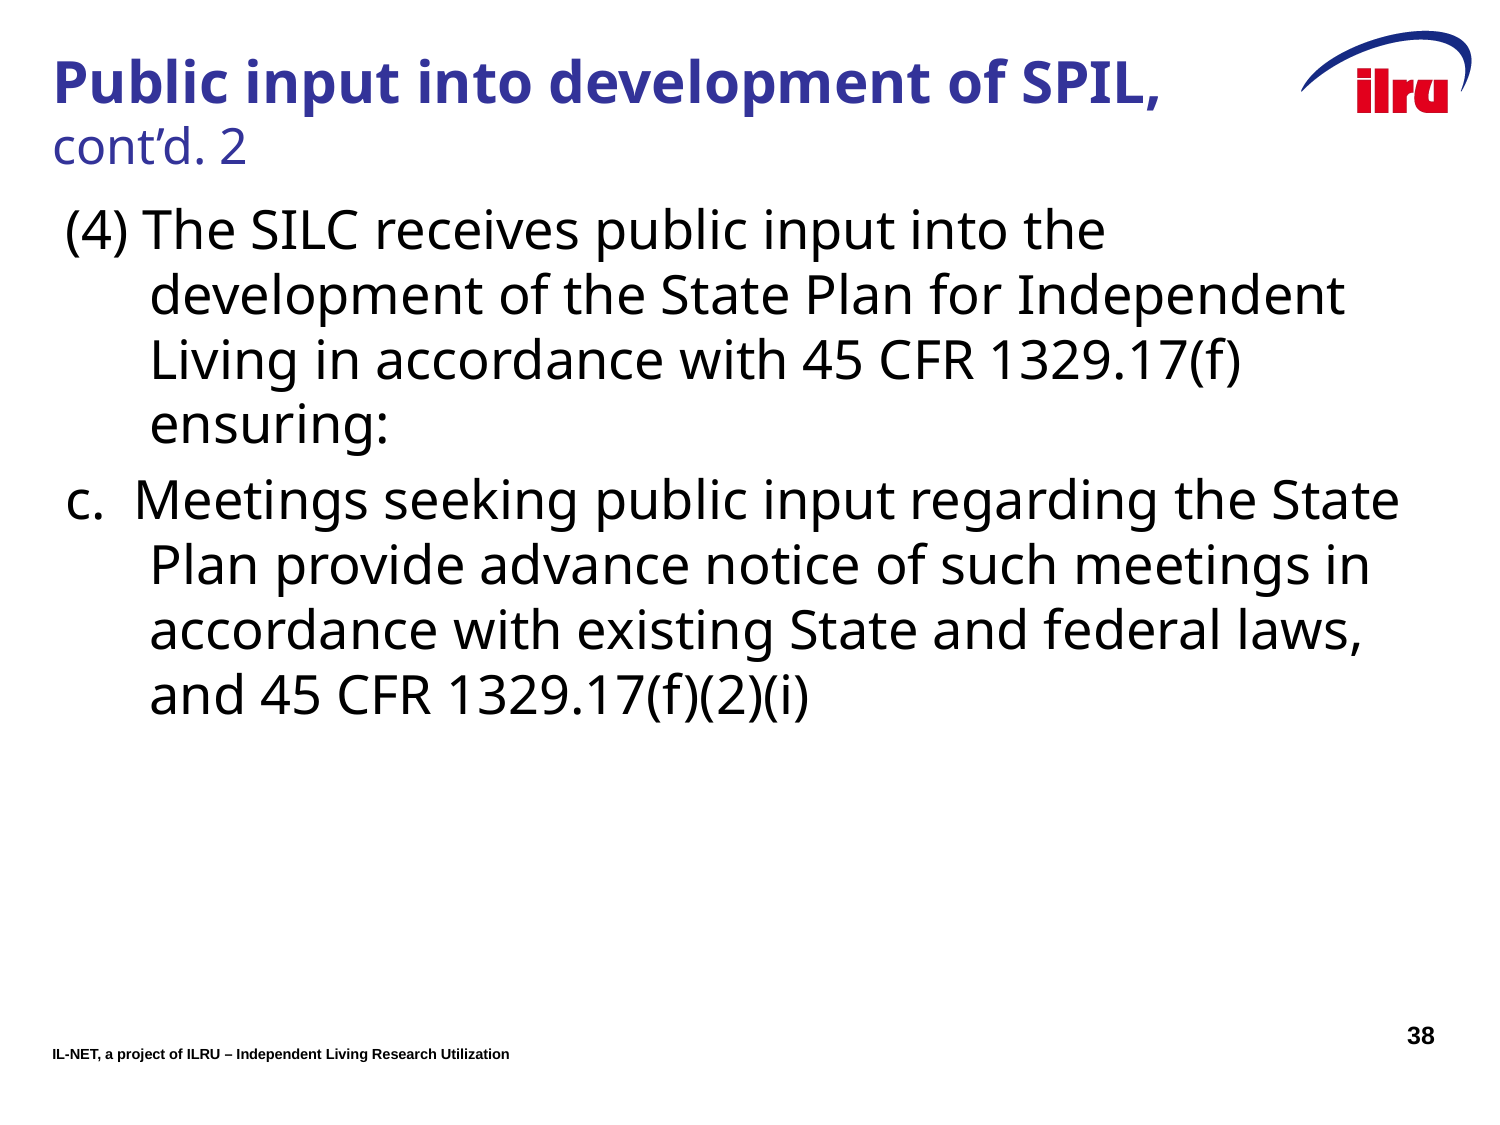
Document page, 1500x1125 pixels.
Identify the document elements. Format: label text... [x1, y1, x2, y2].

picture [1299, 20, 1479, 124]
title Public input into development of SPIL, cont’d. 2 [37, 44, 1251, 176]
list (4) The SILC receives public input into the development of the State Plan for Independent Living in accordance with 45 CFR 1329.17(f) ensuring: c. Meetings seeking public input regarding the State Plan provide advance notice of such meetings in accordance with existing State and federal laws, and 45 CFR 1329.17(f)(2)(i) [49, 187, 1463, 1013]
slide_number 38 [1062, 1012, 1451, 1053]
